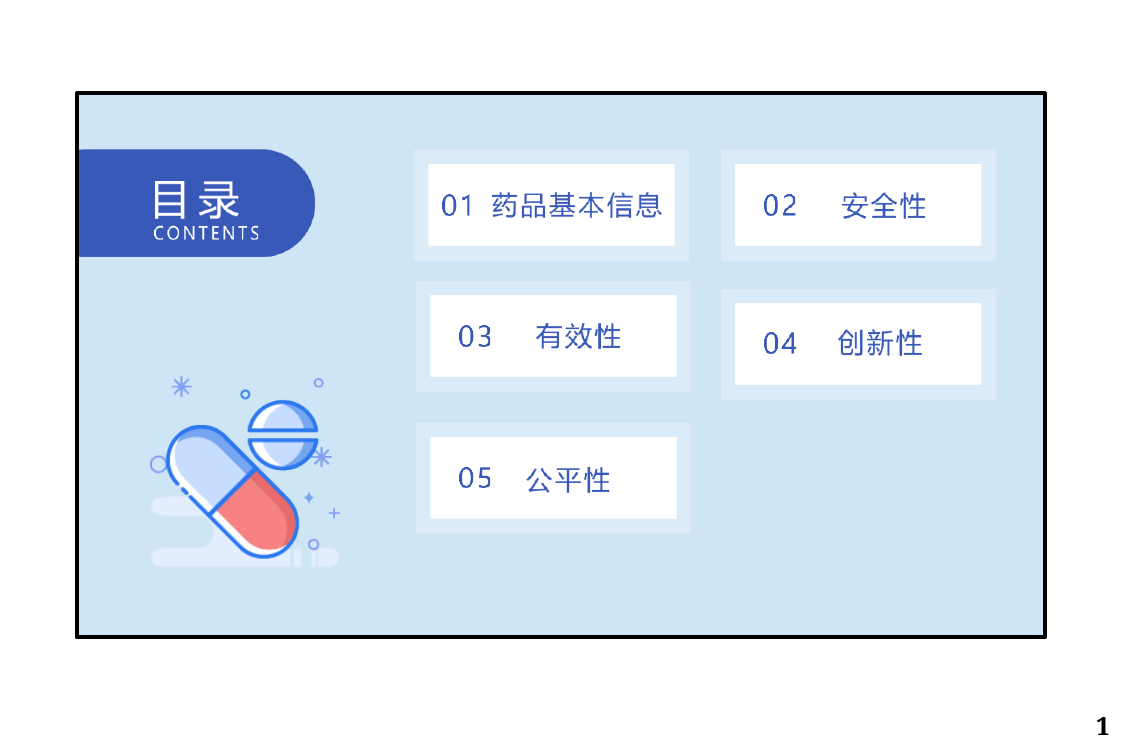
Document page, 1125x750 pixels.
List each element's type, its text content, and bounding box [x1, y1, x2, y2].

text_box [76, 92, 1045, 638]
text_box 1 [1094, 708, 1112, 741]
